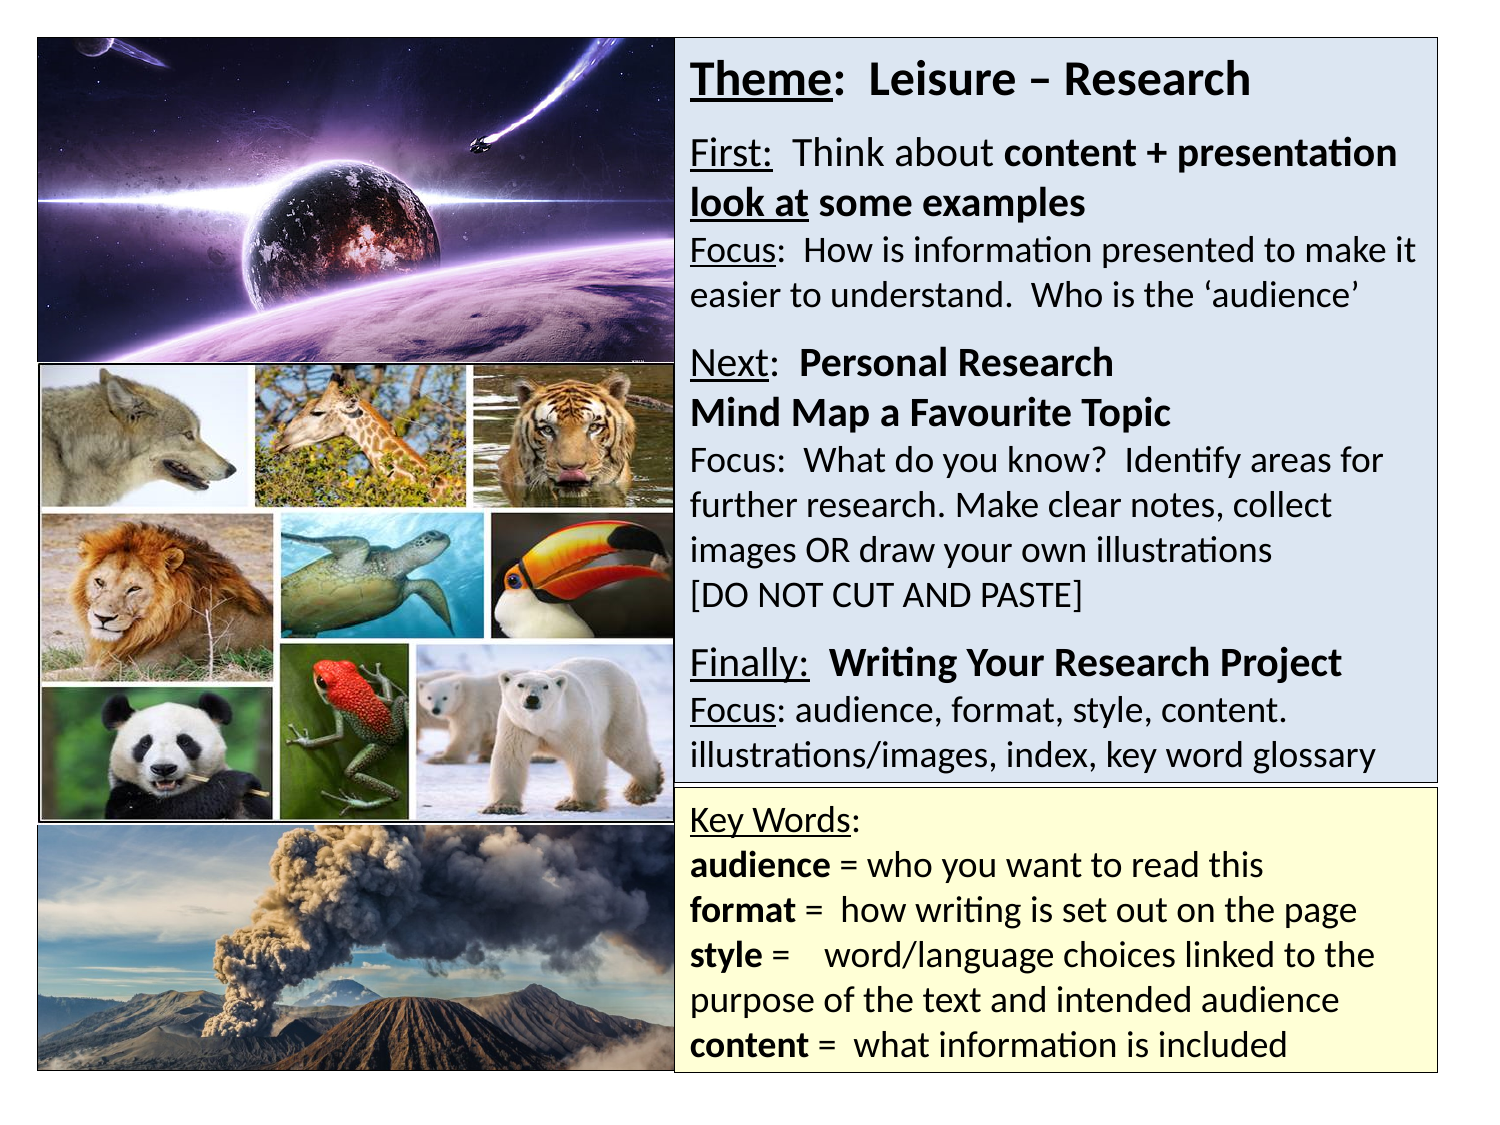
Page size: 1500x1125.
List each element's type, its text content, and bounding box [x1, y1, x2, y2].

picture [37, 37, 676, 1072]
text_box Key Words: audience = who you want to read this format = how writing is set out on the page style = word/language choices linked to the purpose of the text and intended audience content = what information is included [679, 787, 1438, 1073]
text_box Theme: Leisure – Research First: Think about content + presentation look at some examples Focus: How is information presented to make it easier to understand. Who is the ‘audience’ Next: Personal Research Mind Map a Favourite Topic Focus: What do you know? Identify areas for further research. Make clear notes, collect images OR draw your own illustrations [DO NOT CUT AND PASTE] Finally: Writing Your Research Project Focus: audience, format, style, content. illustrations/images, index, key word glossary [676, 37, 1438, 783]
